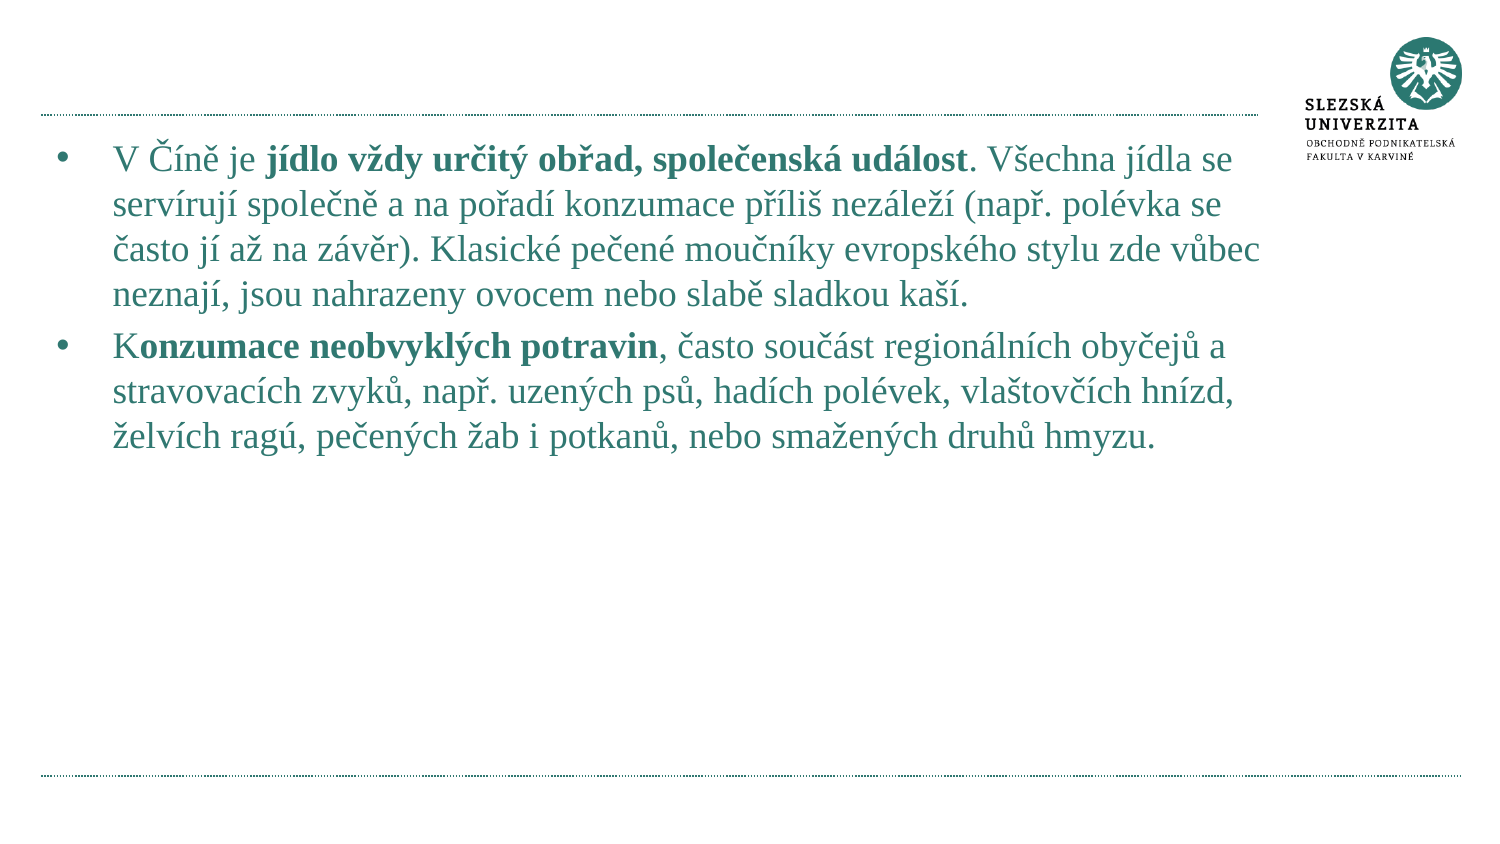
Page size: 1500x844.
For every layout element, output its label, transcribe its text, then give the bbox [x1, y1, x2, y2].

picture [1305, 37, 1462, 160]
text_box V Číně je jídlo vždy určitý obřad, společenská událost. Všechna jídla se servírují společně a na pořadí konzumace příliš nezáleží (např. polévka se často jí až na závěr). Klasické pečené moučníky evropského stylu zde vůbec neznají, jsou nahrazeny ovocem nebo slabě sladkou kaší. Konzumace neobvyklých potravin, často součást regionálních obyčejů a stravovacích zvyků, např. uzených psů, hadích polévek, vlaštovčích hnízd, želvích ragú, pečených žab i potkanů, nebo smažených druhů hmyzu. [41, 126, 1294, 777]
